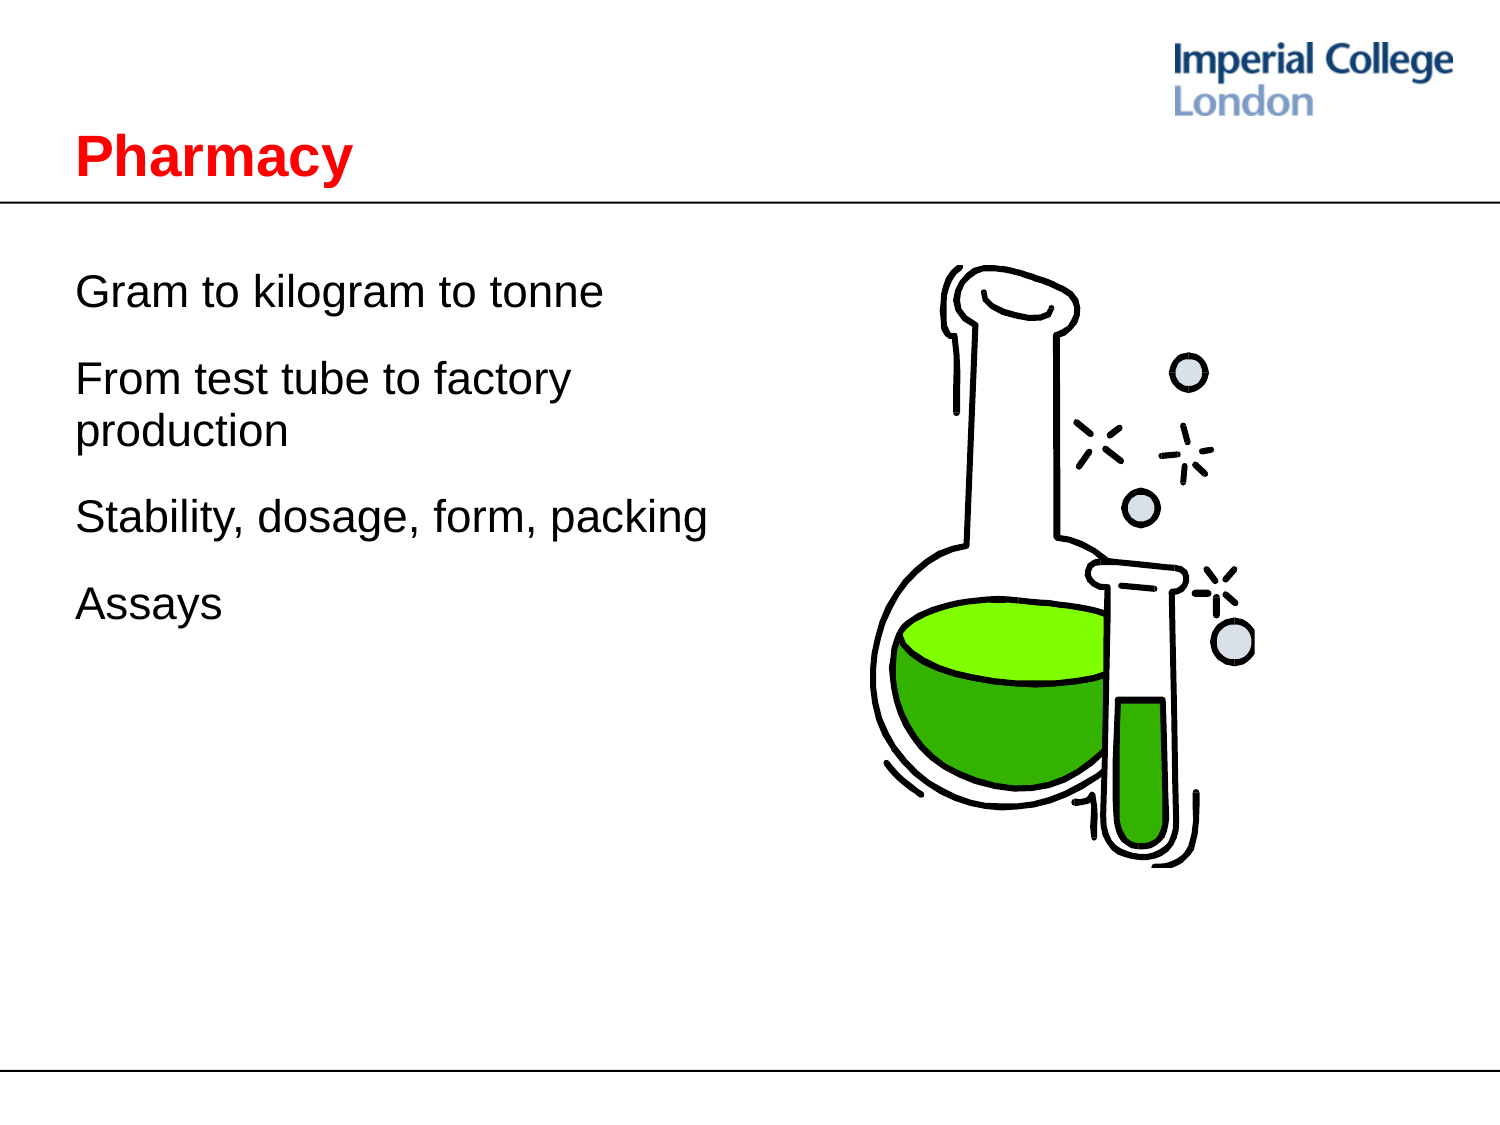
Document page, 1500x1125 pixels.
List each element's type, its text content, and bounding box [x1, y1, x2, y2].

list Gram to kilogram to tonne From test tube to factory production Stability, dosage, form, packing Assays [75, 265, 737, 1000]
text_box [842, 265, 1255, 868]
picture [1174, 42, 1453, 117]
title Pharmacy [75, 9, 1425, 197]
